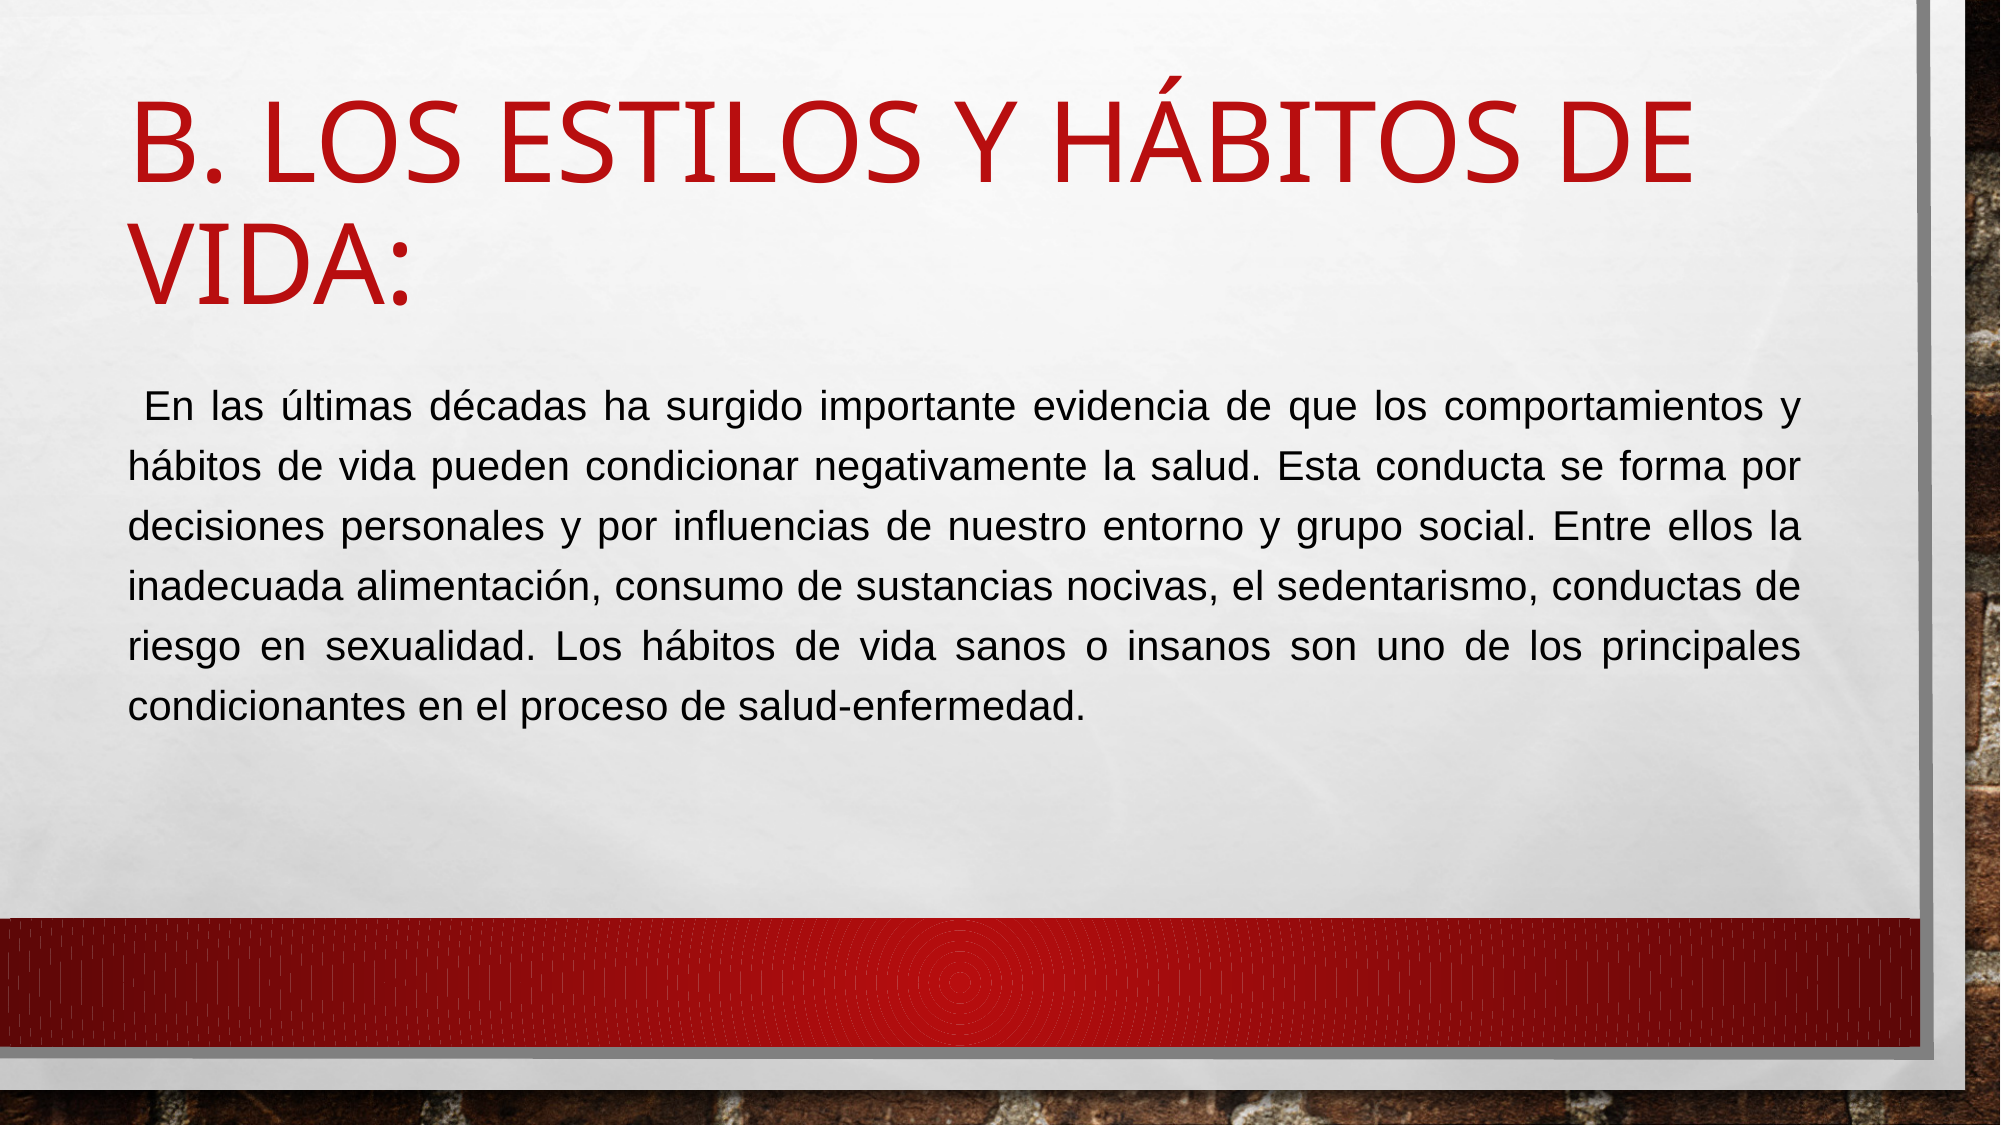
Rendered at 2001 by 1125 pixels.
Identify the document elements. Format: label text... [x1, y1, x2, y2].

list En las últimas décadas ha surgido importante evidencia de que los comportamientos y hábitos de vida pueden condicionar negativamente la salud. Esta conducta se forma por decisiones personales y por influencias de nuestro entorno y grupo social. Entre ellos la inadecuada alimentación, consumo de sustancias nocivas, el sedentarismo, conductas de riesgo en sexualidad. Los hábitos de vida sanos o insanos son uno de los principales condicionantes en el proceso de salud-enfermedad. [112, 338, 1818, 760]
title b. Los estilos y hábitos de vida: [112, 112, 1818, 302]
picture [0, 0, 2000, 1125]
